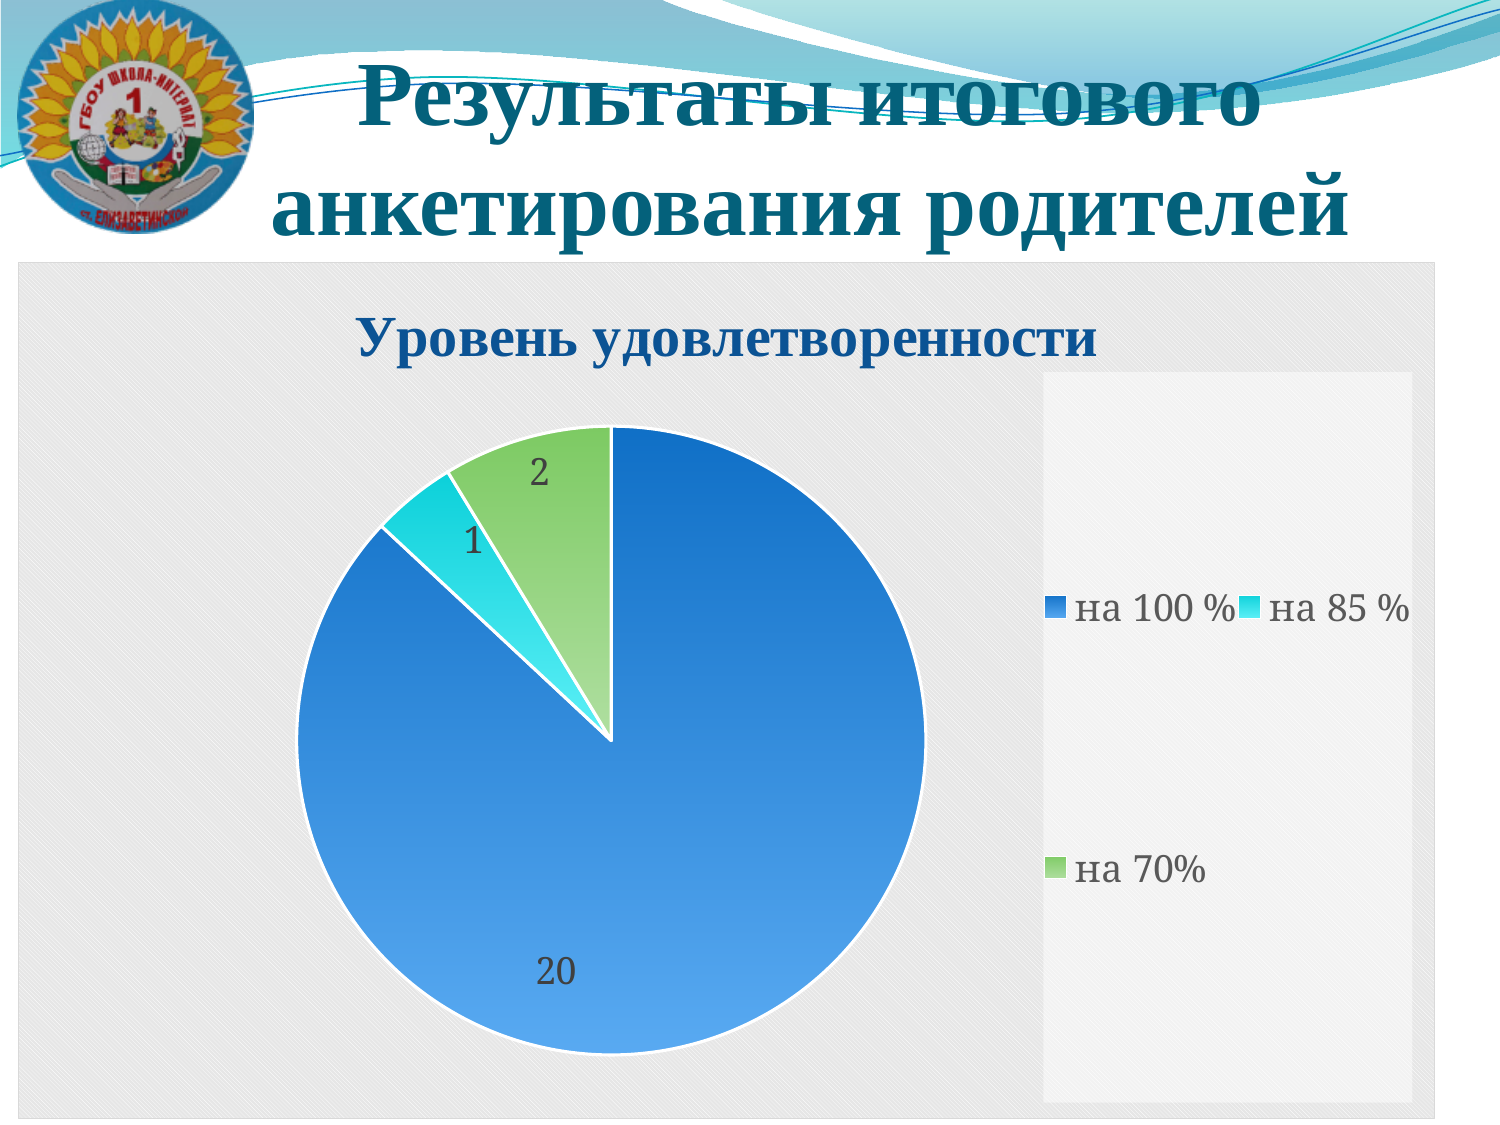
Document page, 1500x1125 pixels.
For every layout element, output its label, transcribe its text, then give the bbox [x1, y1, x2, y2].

title Результаты итогового анкетирования родителей [135, 66, 1486, 254]
chart [17, 261, 1436, 1120]
picture [17, 0, 254, 234]
